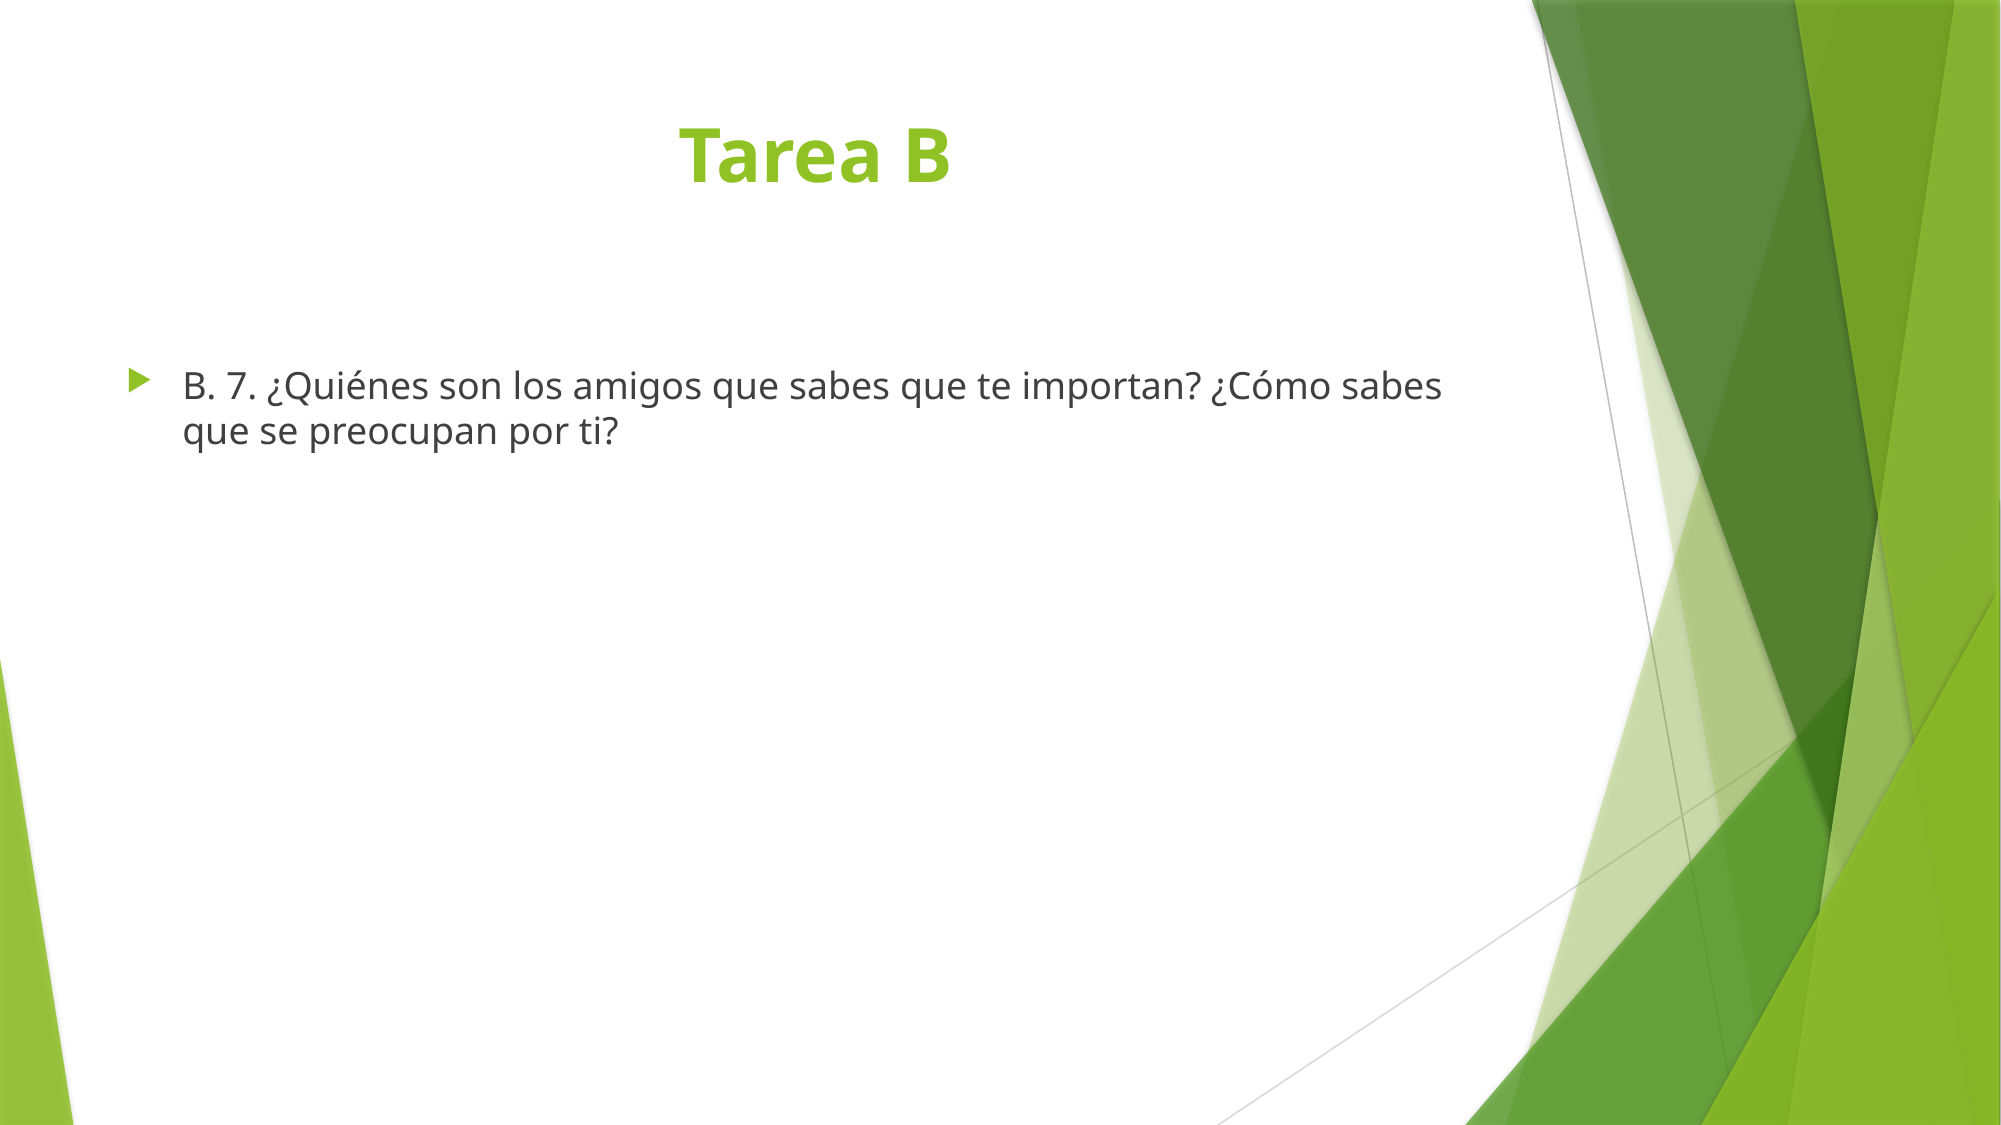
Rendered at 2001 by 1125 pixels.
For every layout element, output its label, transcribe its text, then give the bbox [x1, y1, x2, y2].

list B. 7. ¿Quiénes son los amigos que sabes que te importan? ¿Cómo sabes que se preocupan por ti? [111, 354, 1522, 992]
title Tarea B [111, 99, 1522, 317]
